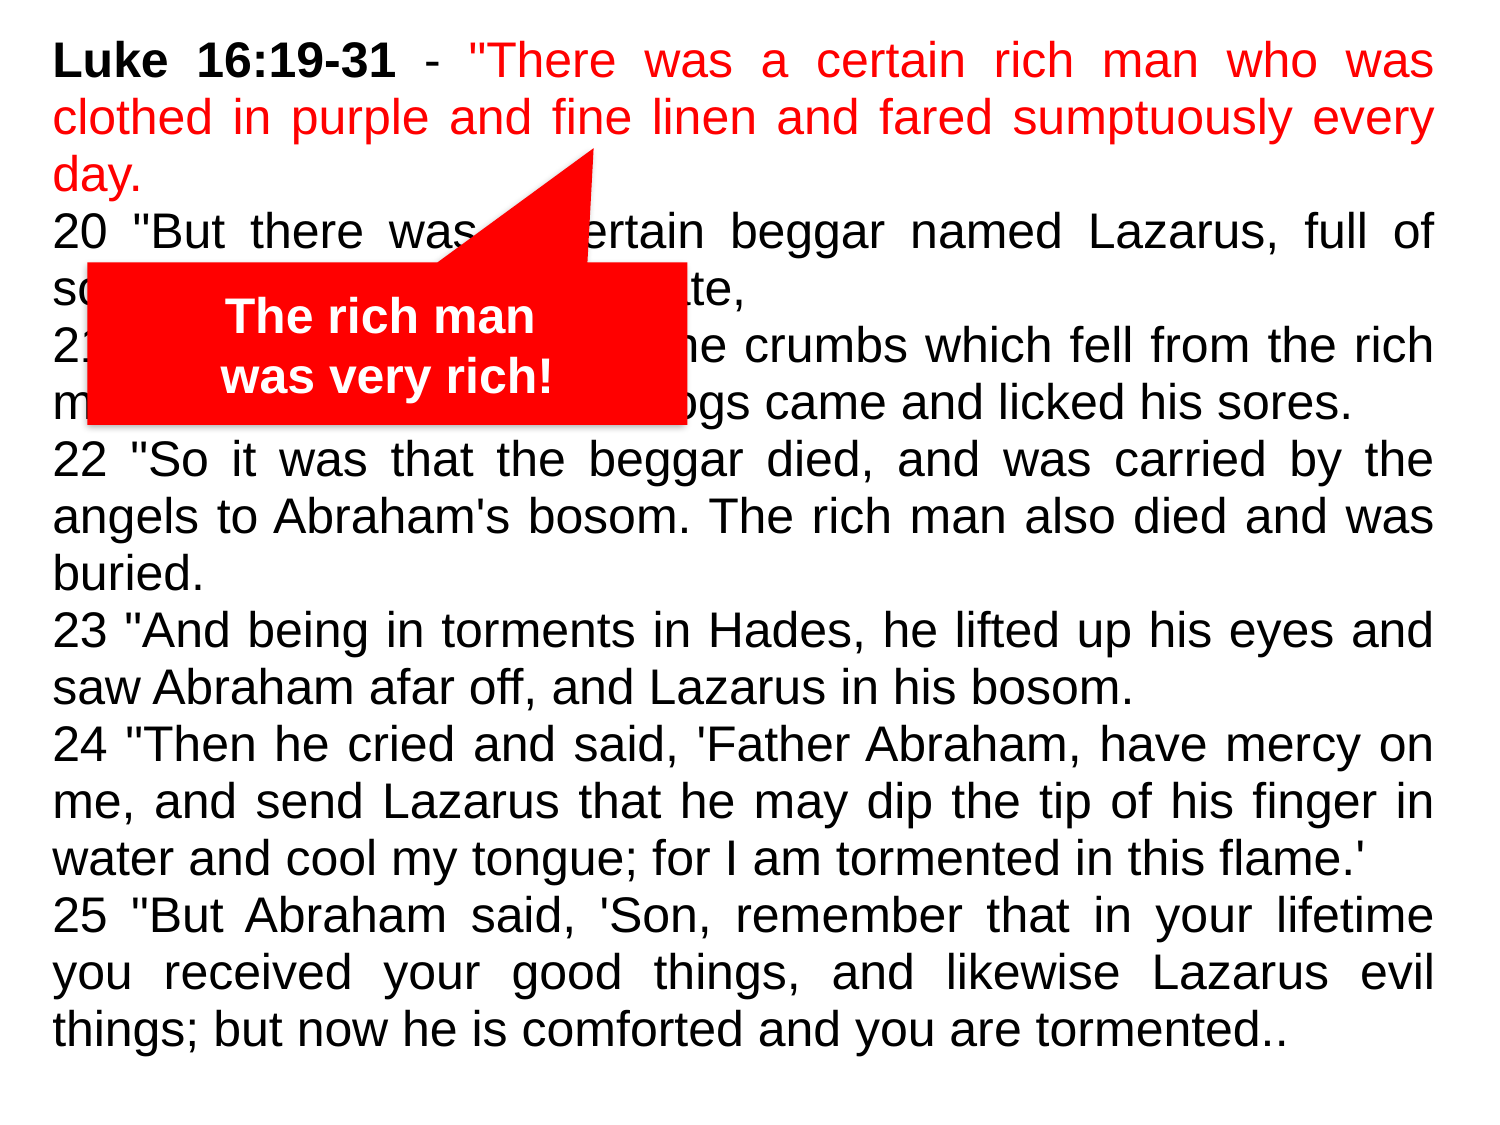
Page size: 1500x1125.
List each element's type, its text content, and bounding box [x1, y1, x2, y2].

text_box The rich man was very rich! [87, 148, 688, 425]
text_box Luke 16:19-31 - "There was a certain rich man who was clothed in purple and fine linen and fared sumptuously every day. 20 "But there was a certain beggar named Lazarus, full of sores, who was laid at his gate, 21 "desiring to be fed with the crumbs which fell from the rich man's table. Moreover the dogs came and licked his sores. 22 "So it was that the beggar died, and was carried by the angels to Abraham's bosom. The rich man also died and was buried. 23 "And being in torments in Hades, he lifted up his eyes and saw Abraham afar off, and Lazarus in his bosom. 24 "Then he cried and said, 'Father Abraham, have mercy on me, and send Lazarus that he may dip the tip of his finger in water and cool my tongue; for I am tormented in this flame.' 25 "But Abraham said, 'Son, remember that in your lifetime you received your good things, and likewise Lazarus evil things; but now he is comforted and you are tormented.. [37, 24, 1450, 1066]
